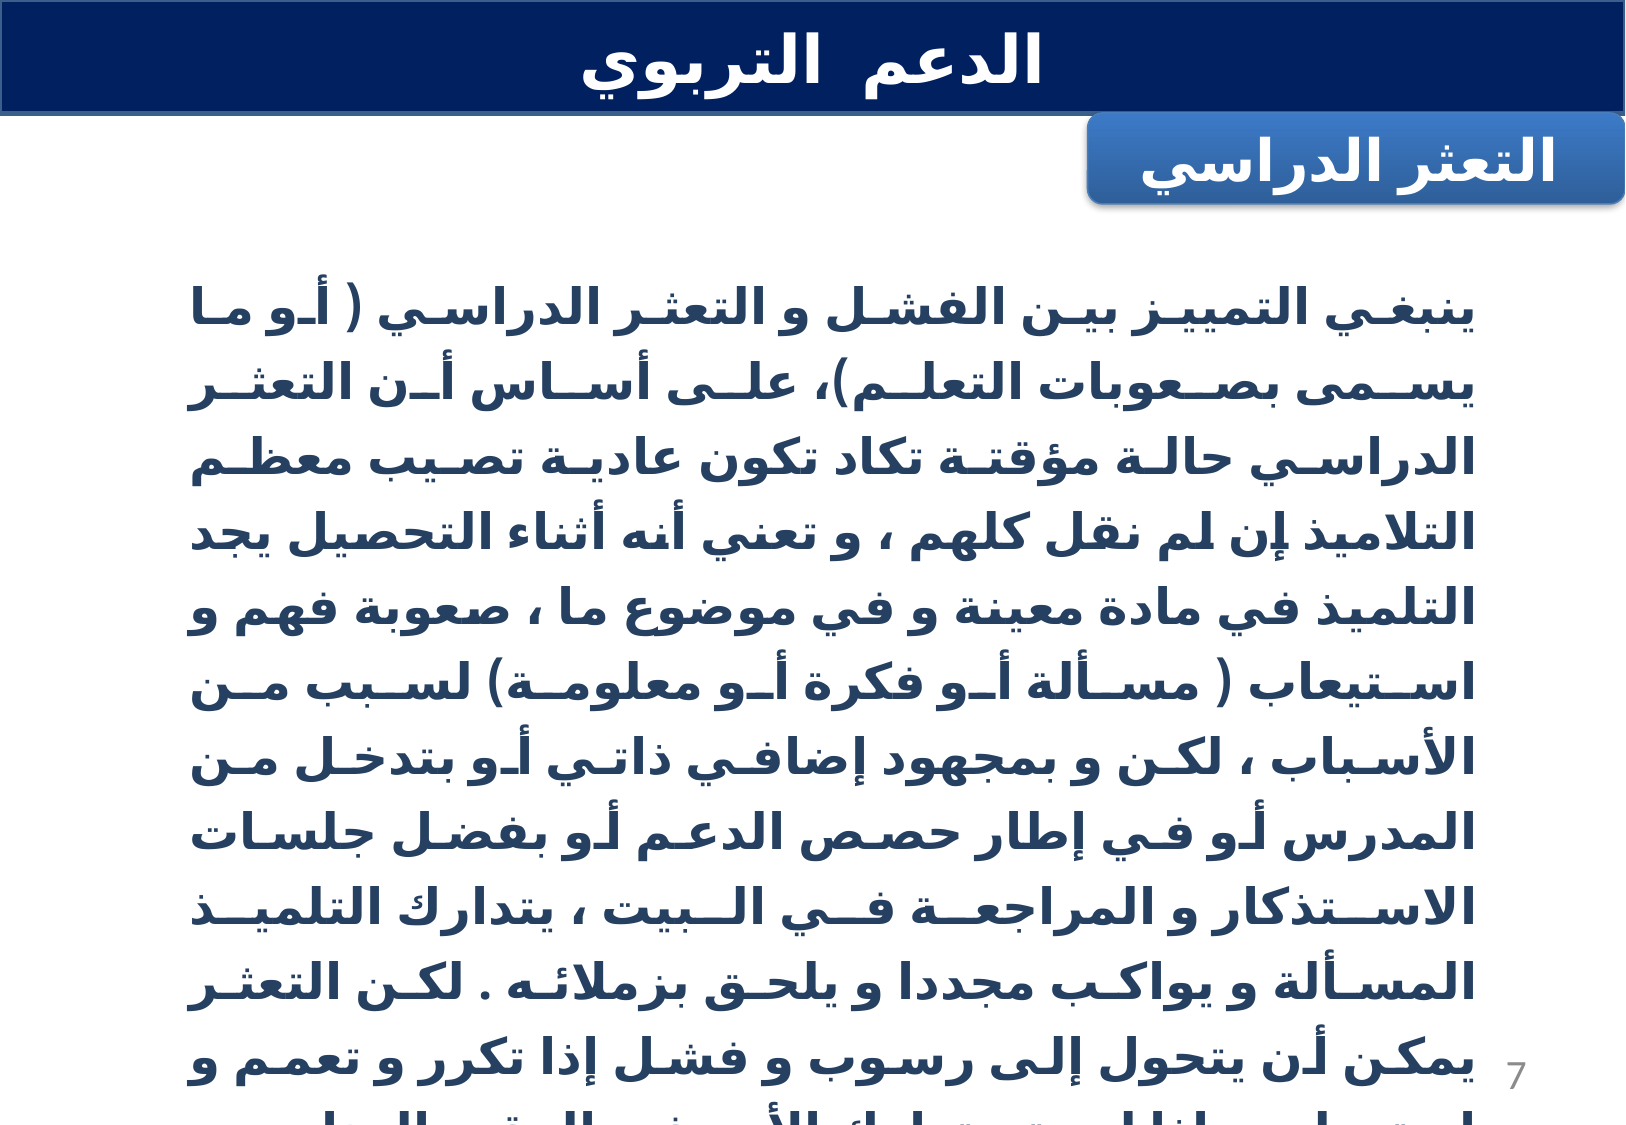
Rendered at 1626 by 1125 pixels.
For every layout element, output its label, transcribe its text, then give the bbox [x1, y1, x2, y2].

slide_number 7 [1493, 1042, 1544, 1103]
text_box التعثر الدراسي [1086, 114, 1625, 205]
text_box ينبغي التمييز بين الفشل و التعثر الدراسي ( أو ما يسمى بصعوبات التعلم)، على أساس أن التعثر الدراسي حالة مؤقتة تكاد تكون عادية تصيب معظم التلاميذ إن لم نقل كلهم ، و تعني أنه أثناء التحصيل يجد التلميذ في مادة معينة و في موضوع ما ، صعوبة فهم و استيعاب ( مسألة أو فكرة أو معلومة) لسبب من الأسباب ، لكن و بمجهود إضافي ذاتي أو بتدخل من المدرس أو في إطار حصص الدعم أو بفضل جلسات الاستذكار و المراجعة في البيت ، يتدارك التلميذ المسألة و يواكب مجددا و يلحق بزملائه . لكن التعثر يمكن أن يتحول إلى رسوب و فشل إذا تكرر و تعمم و استوطن و إذا لم يتم تدارك الأمر في الوقت المناسب. [174, 251, 1493, 1125]
text_box الدعم التربوي [0, 0, 1625, 114]
